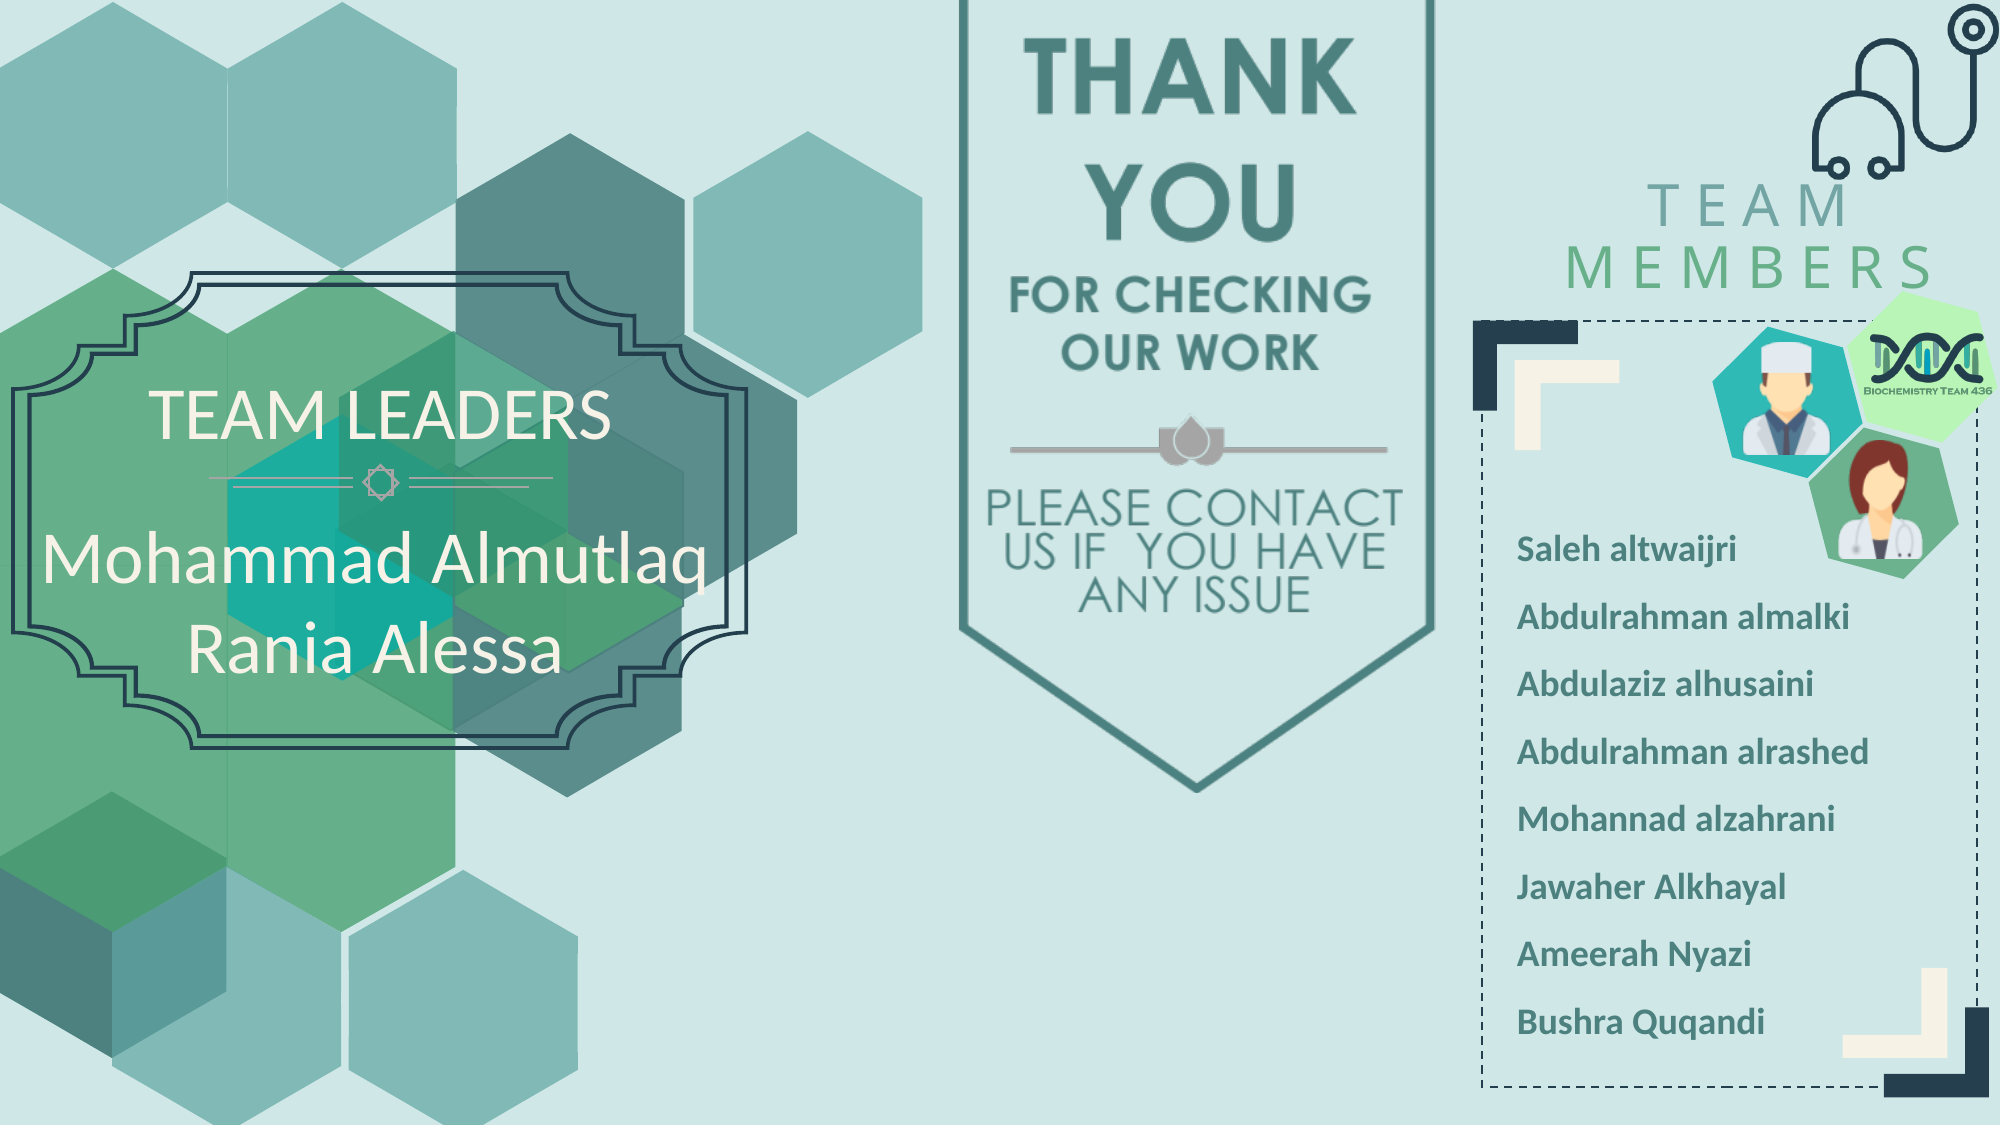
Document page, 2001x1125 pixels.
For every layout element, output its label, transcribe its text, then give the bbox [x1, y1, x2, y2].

picture [1812, 0, 1999, 185]
text_box Saleh altwaijri Abdulrahman almalki Abdulaziz alhusaini Abdulrahman alrashed Mohannad alzahrani Jawaher Alkhayal Ameerah Nyazi Bushra Quqandi [1502, 449, 1944, 1117]
picture [1857, 332, 2001, 403]
picture [954, 0, 1453, 793]
picture [1733, 342, 1932, 449]
